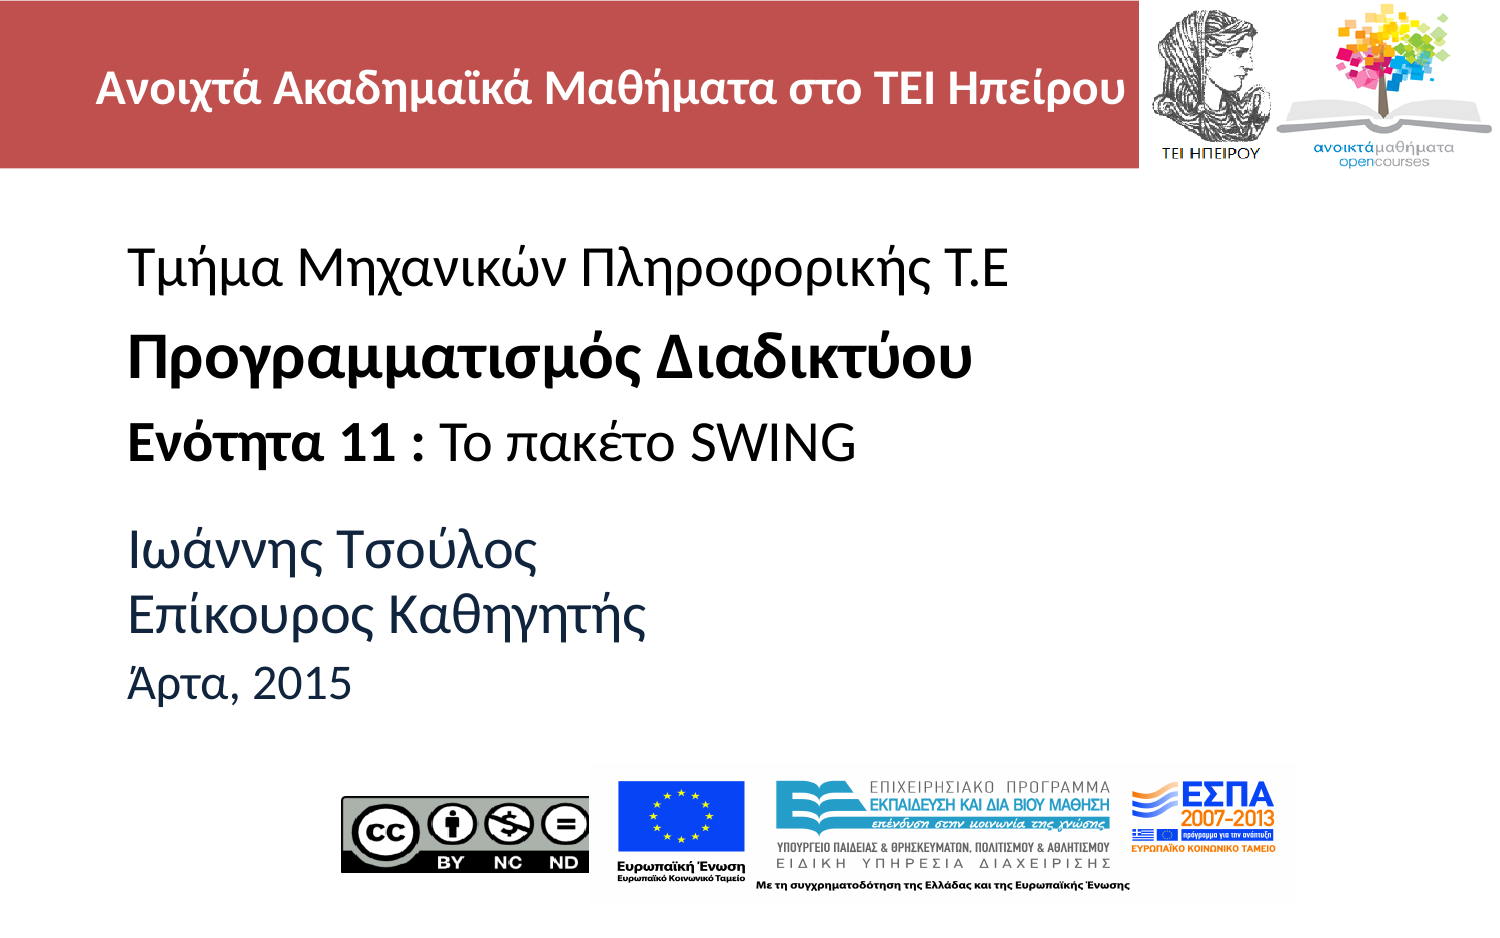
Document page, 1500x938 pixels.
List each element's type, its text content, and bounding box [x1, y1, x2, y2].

picture [341, 764, 1297, 905]
picture [1139, 0, 1500, 170]
text_box Ανοιχτά Ακαδημαϊκά Μαθήματα στο ΤΕΙ Ηπείρου [0, 0, 1137, 169]
subtitle Τμήμα Μηχανικών Πληροφορικής Τ.Ε Προγραμματισμός Διαδικτύου Ενότητα 11 : Το πακέτο SWING Ιωάννης Τσούλος Επίκουρος Καθηγητής Άρτα, 2015 [112, 220, 1447, 664]
